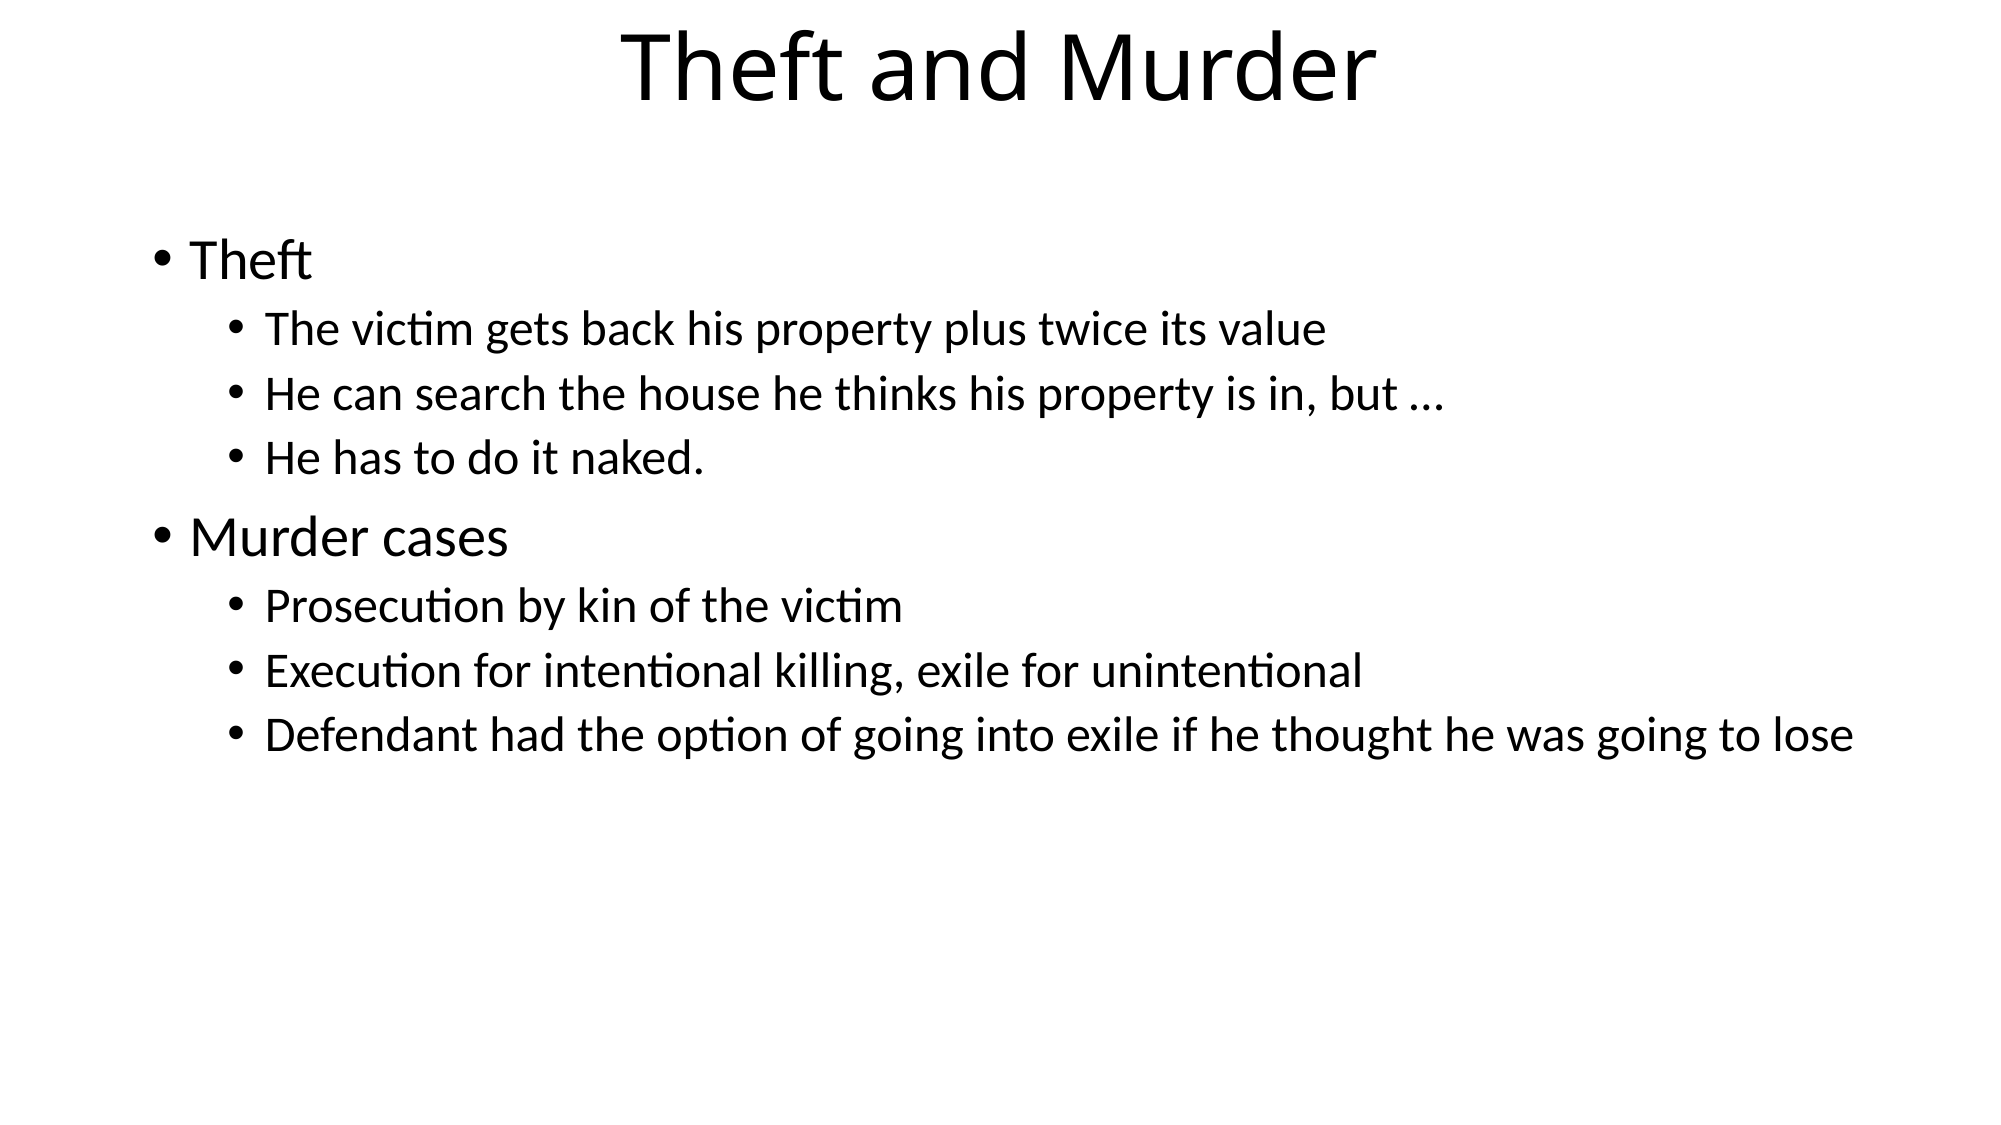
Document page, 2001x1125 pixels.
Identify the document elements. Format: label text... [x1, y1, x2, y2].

list Theft The victim gets back his property plus twice its value He can search the house he thinks his property is in, but … He has to do it naked. Murder cases Prosecution by kin of the victim Execution for intentional killing, exile for unintentional Defendant had the option of going into exile if he thought he was going to lose [137, 221, 2000, 1125]
title Theft and Murder [137, 0, 1863, 142]
